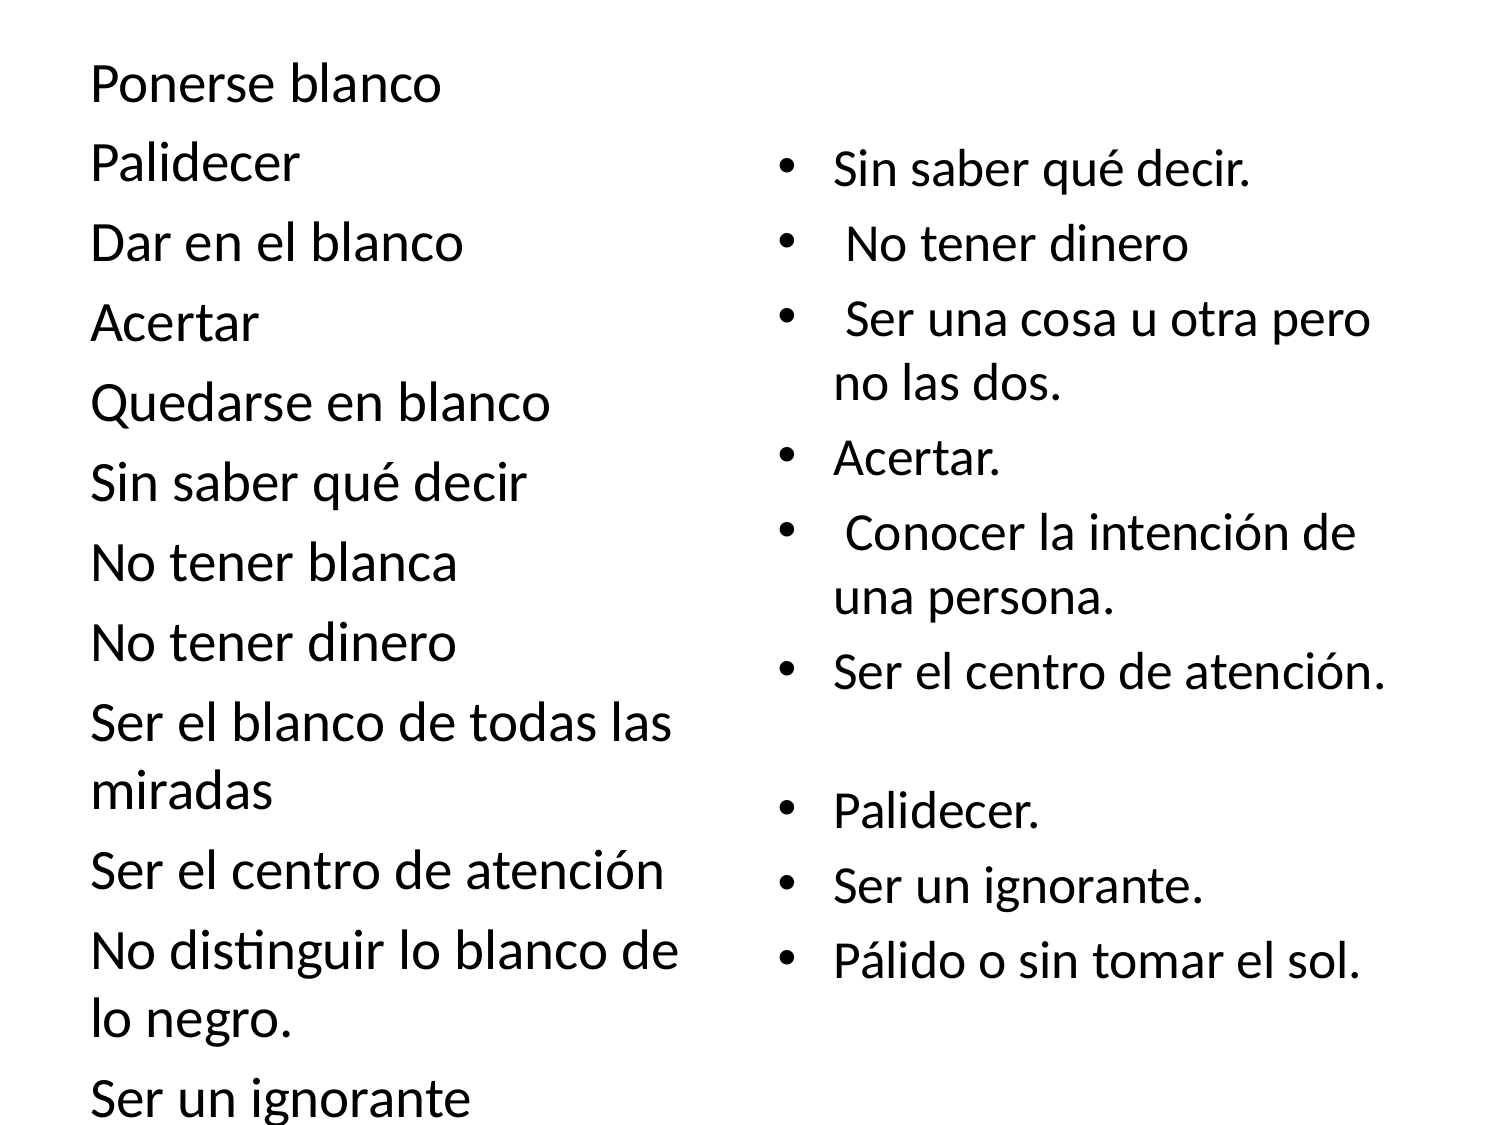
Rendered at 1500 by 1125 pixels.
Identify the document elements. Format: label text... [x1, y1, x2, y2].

list Ponerse blanco Palidecer Dar en el blanco Acertar Quedarse en blanco Sin saber qué decir No tener blanca No tener dinero Ser el blanco de todas las miradas Ser el centro de atención No distinguir lo blanco de lo negro. Ser un ignorante [75, 37, 738, 1125]
list Sin saber qué decir. No tener dinero Ser una cosa u otra pero no las dos. Acertar. Conocer la intención de una persona. Ser el centro de atención. Palidecer. Ser un ignorante. Pálido o sin tomar el sol. [762, 125, 1425, 1005]
